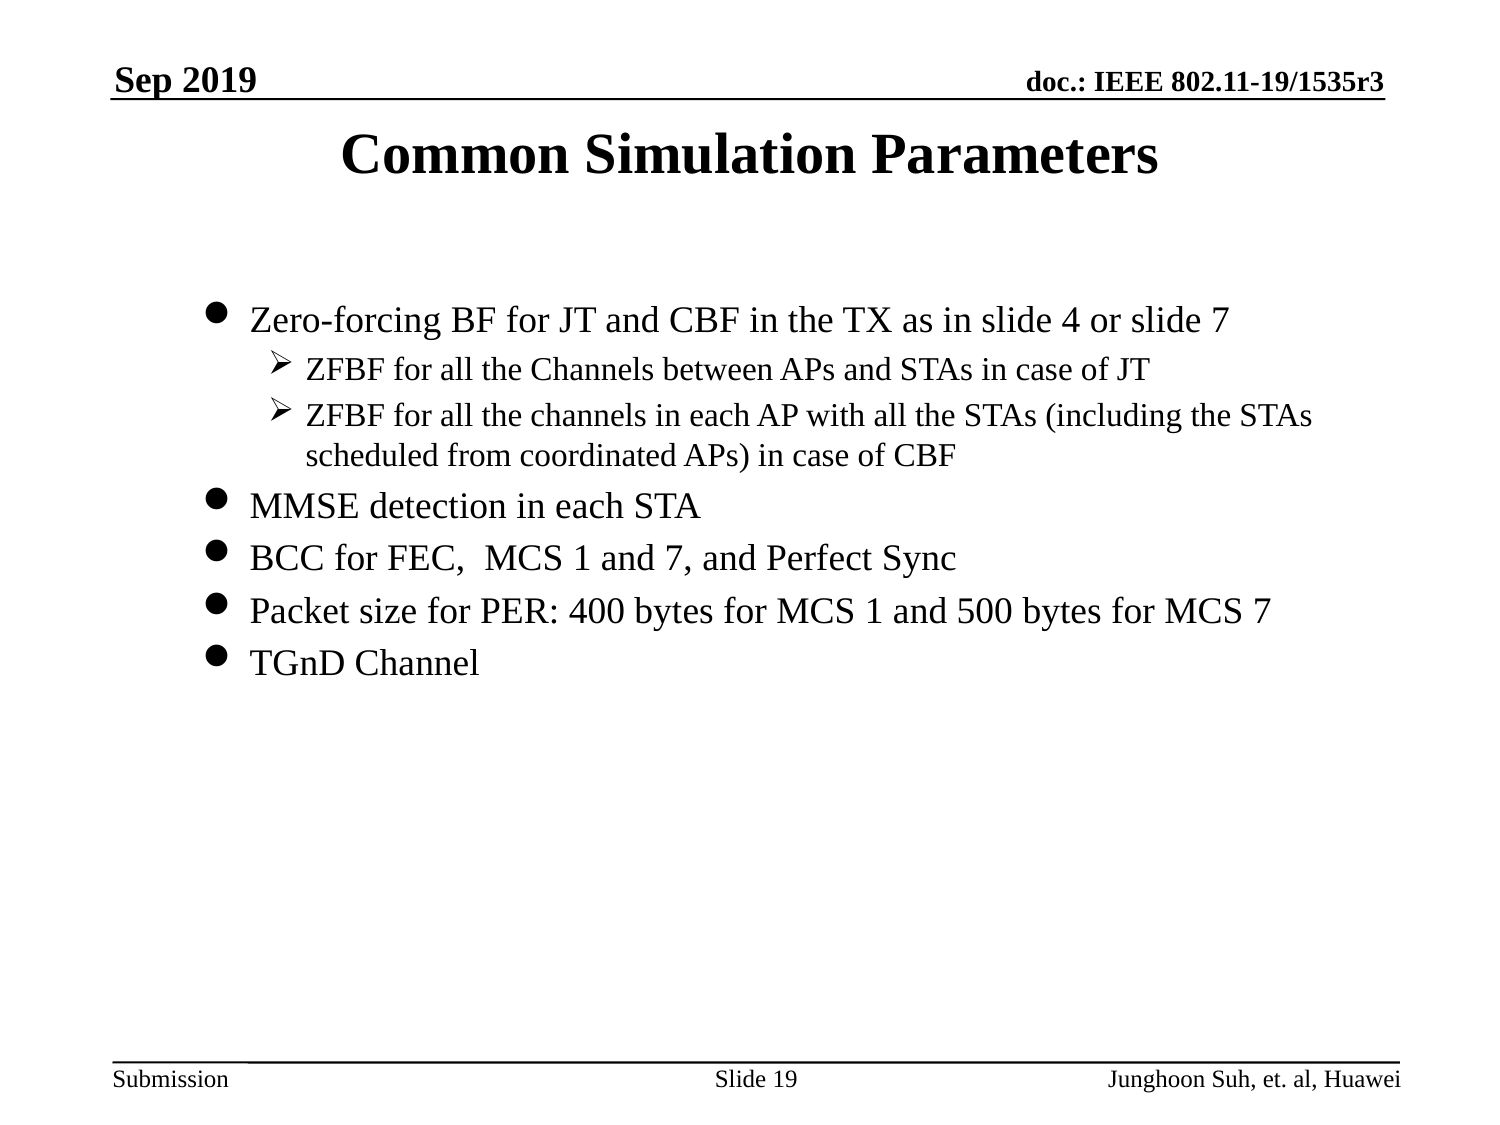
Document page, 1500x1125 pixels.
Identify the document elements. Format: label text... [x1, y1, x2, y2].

slide_number Slide 19 [712, 1061, 800, 1093]
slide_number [114, 54, 265, 101]
footer Junghoon Suh, et. al, Huawei [1104, 1061, 1402, 1093]
title Common Simulation Parameters [112, 112, 1388, 188]
list Zero-forcing BF for JT and CBF in the TX as in slide 4 or slide 7 ZFBF for all the Channels between APs and STAs in case of JT ZFBF for all the channels in each AP with all the STAs (including the STAs scheduled from coordinated APs) in case of CBF MMSE detection in each STA BCC for FEC, MCS 1 and 7, and Perfect Sync Packet size for PER: 400 bytes for MCS 1 and 500 bytes for MCS 7 TGnD Channel [112, 287, 1388, 1000]
